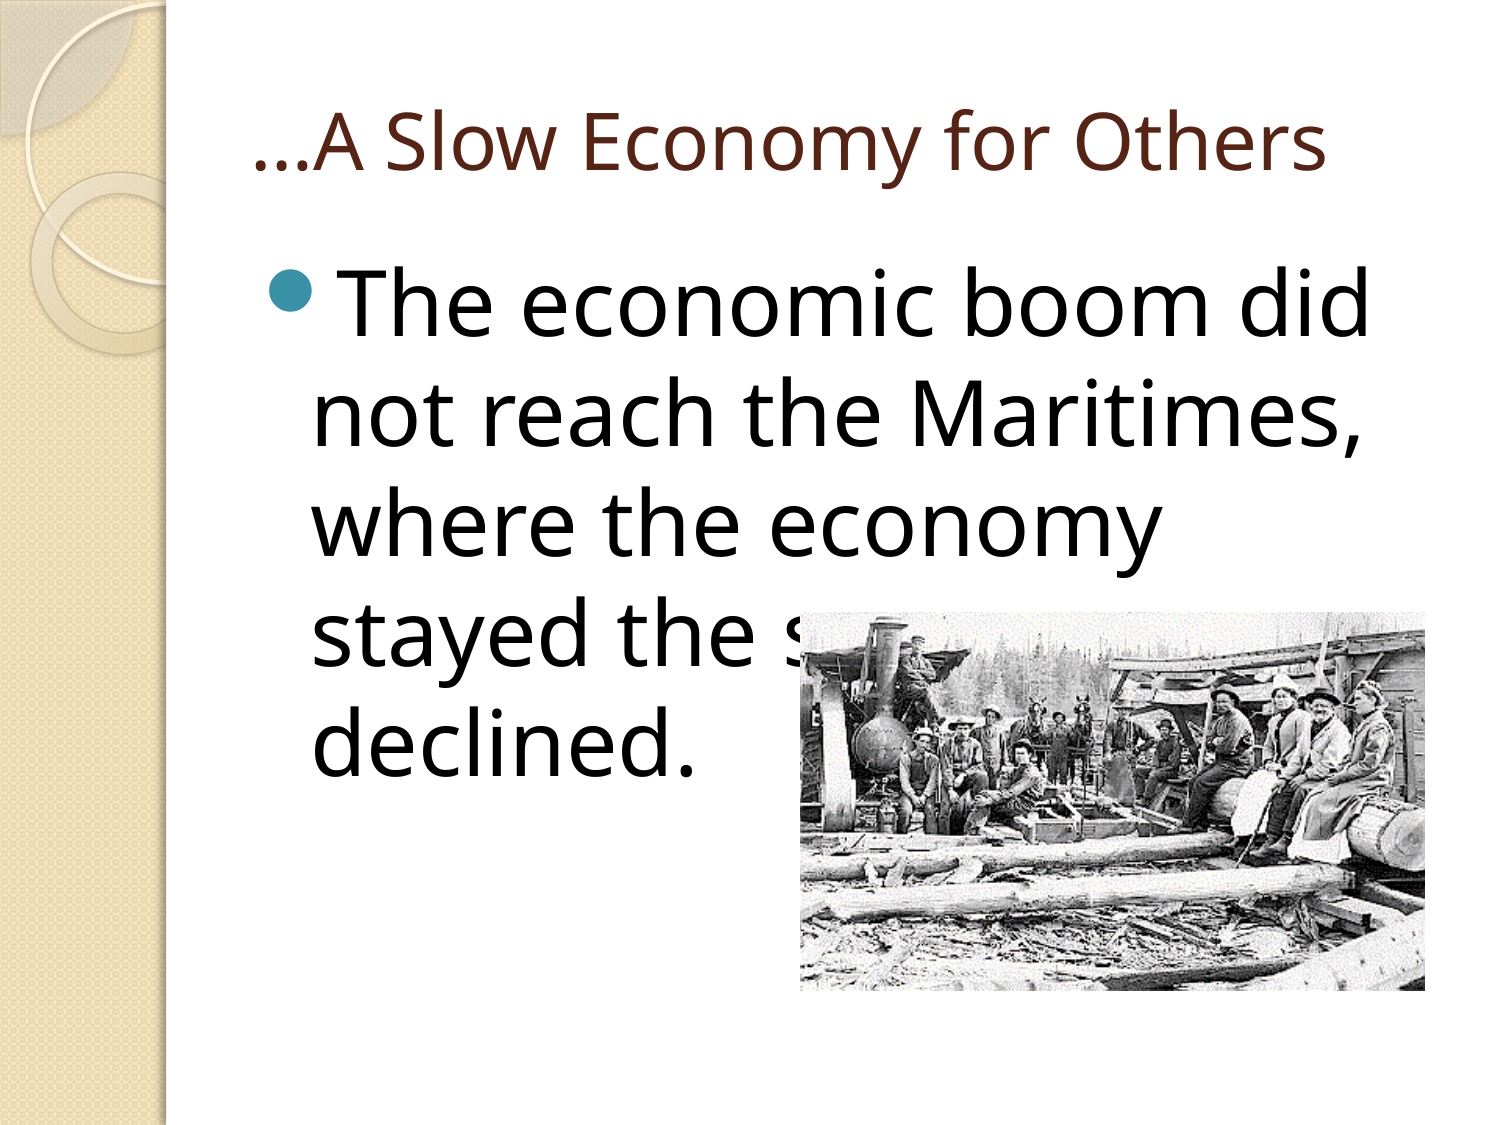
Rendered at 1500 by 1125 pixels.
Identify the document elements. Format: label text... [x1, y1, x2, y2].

list The economic boom did not reach the Maritimes, where the economy stayed the same or declined. [235, 237, 1466, 1025]
picture [799, 612, 1426, 991]
title …A Slow Economy for Others [235, 45, 1466, 233]
